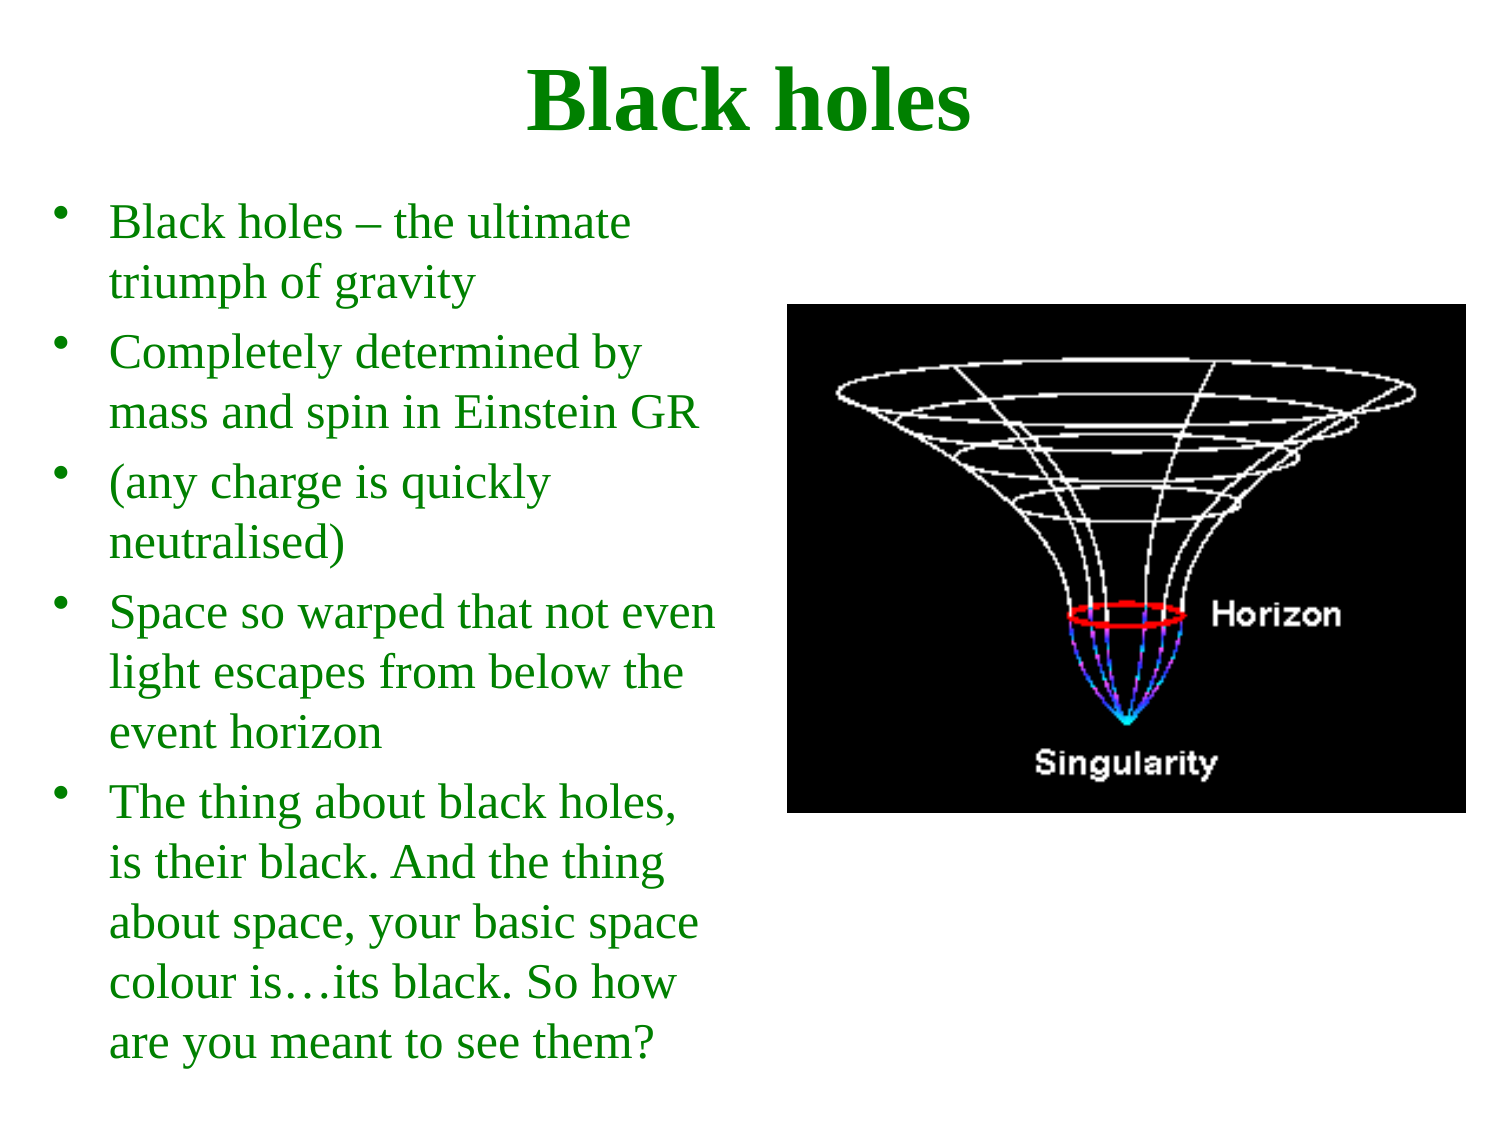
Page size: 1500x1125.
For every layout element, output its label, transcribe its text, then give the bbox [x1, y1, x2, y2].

list Black holes – the ultimate triumph of gravity Completely determined by mass and spin in Einstein GR (any charge is quickly neutralised) Space so warped that not even light escapes from below the event horizon The thing about black holes, is their black. And the thing about space, your basic space colour is…its black. So how are you meant to see them? [37, 181, 738, 1069]
title Black holes [112, 0, 1388, 188]
picture [787, 304, 1466, 813]
